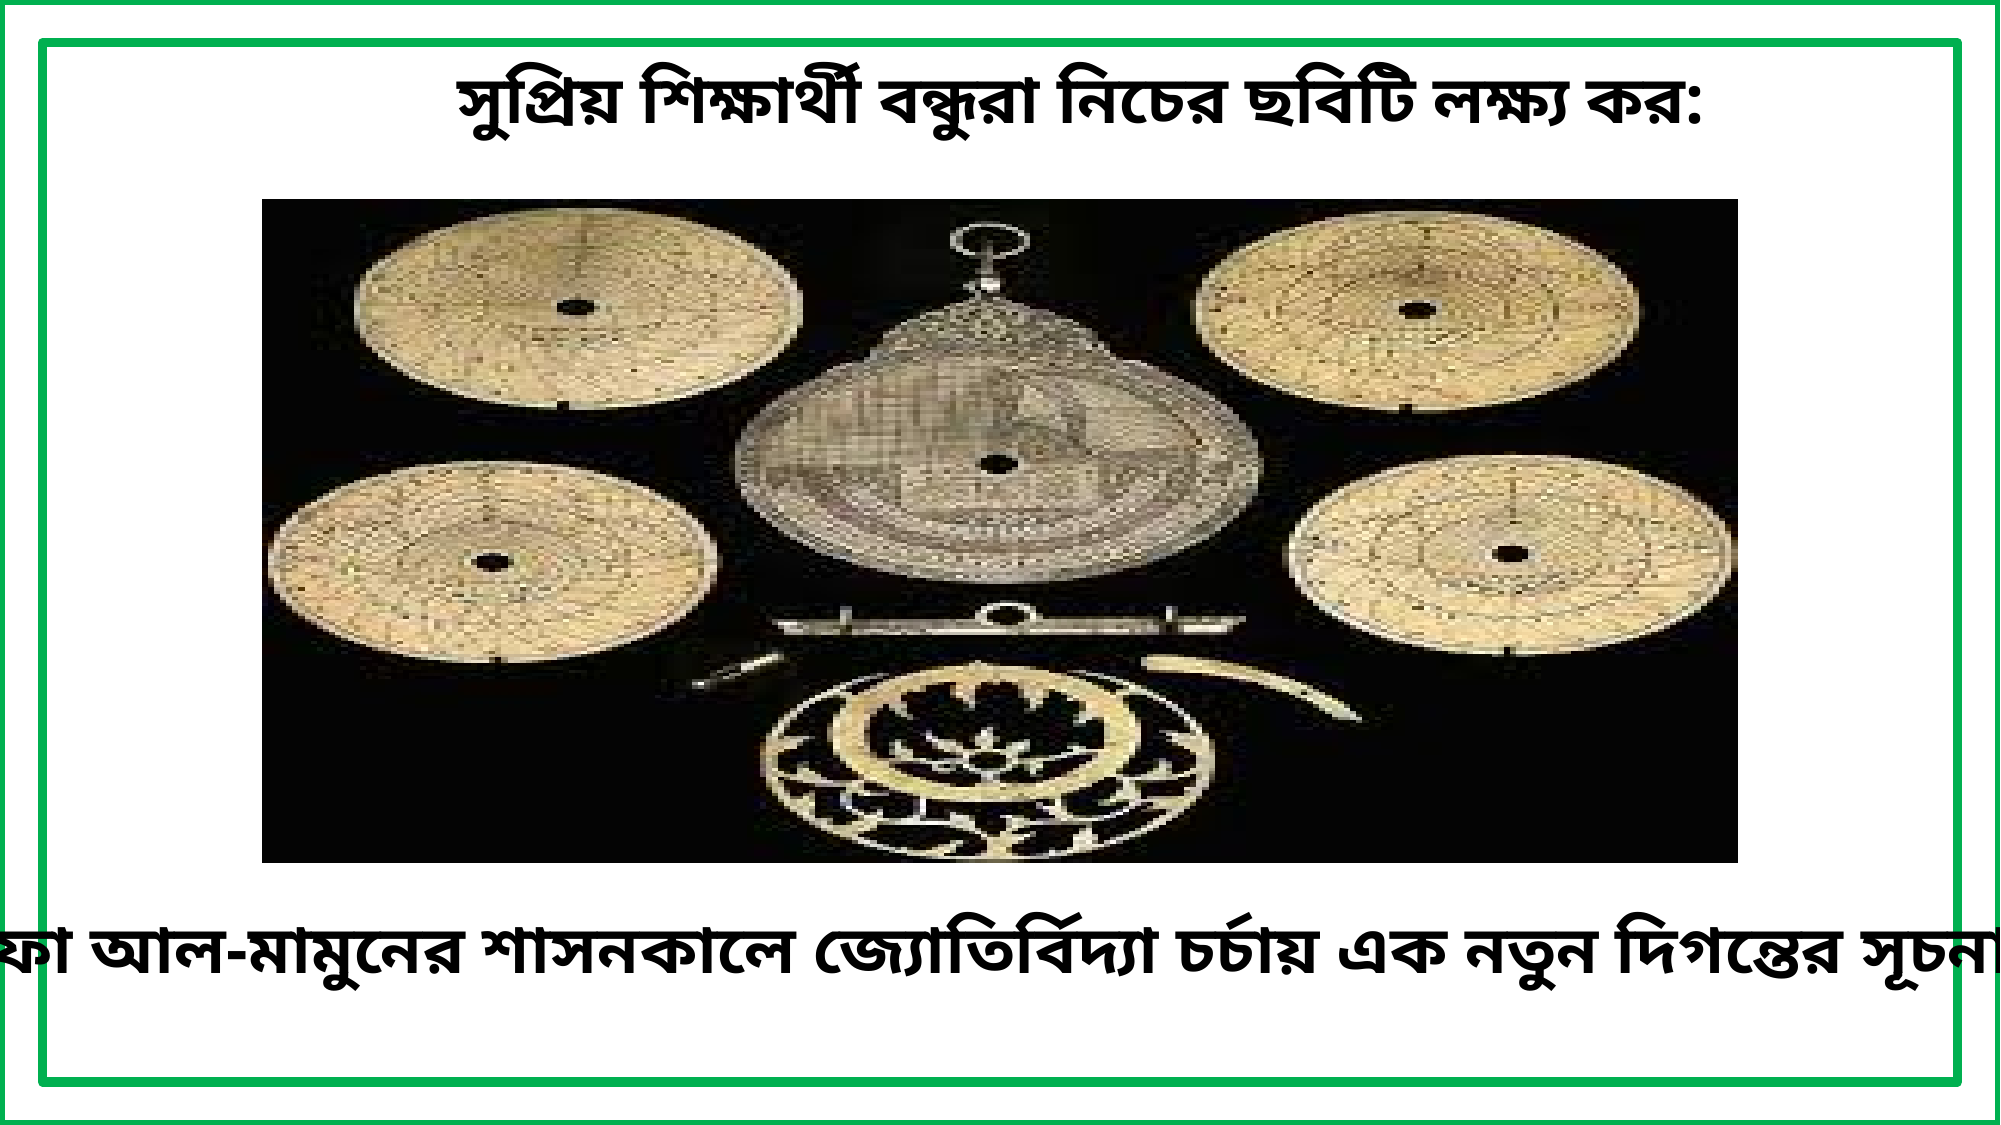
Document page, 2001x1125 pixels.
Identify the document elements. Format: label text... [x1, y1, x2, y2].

text_box সুপ্রিয় শিক্ষার্থী বন্ধুরা নিচের ছবিটি লক্ষ্য কর: [442, 49, 1720, 145]
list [262, 199, 1739, 863]
text_box [0, 995, 2000, 1125]
text_box খলিফা আল-মামুনের শাসনকালে জ্যোতির্বিদ্যা চর্চায় এক নতুন দিগন্তের সূচনা হয়। [0, 899, 2000, 995]
text_box [0, 0, 2000, 899]
